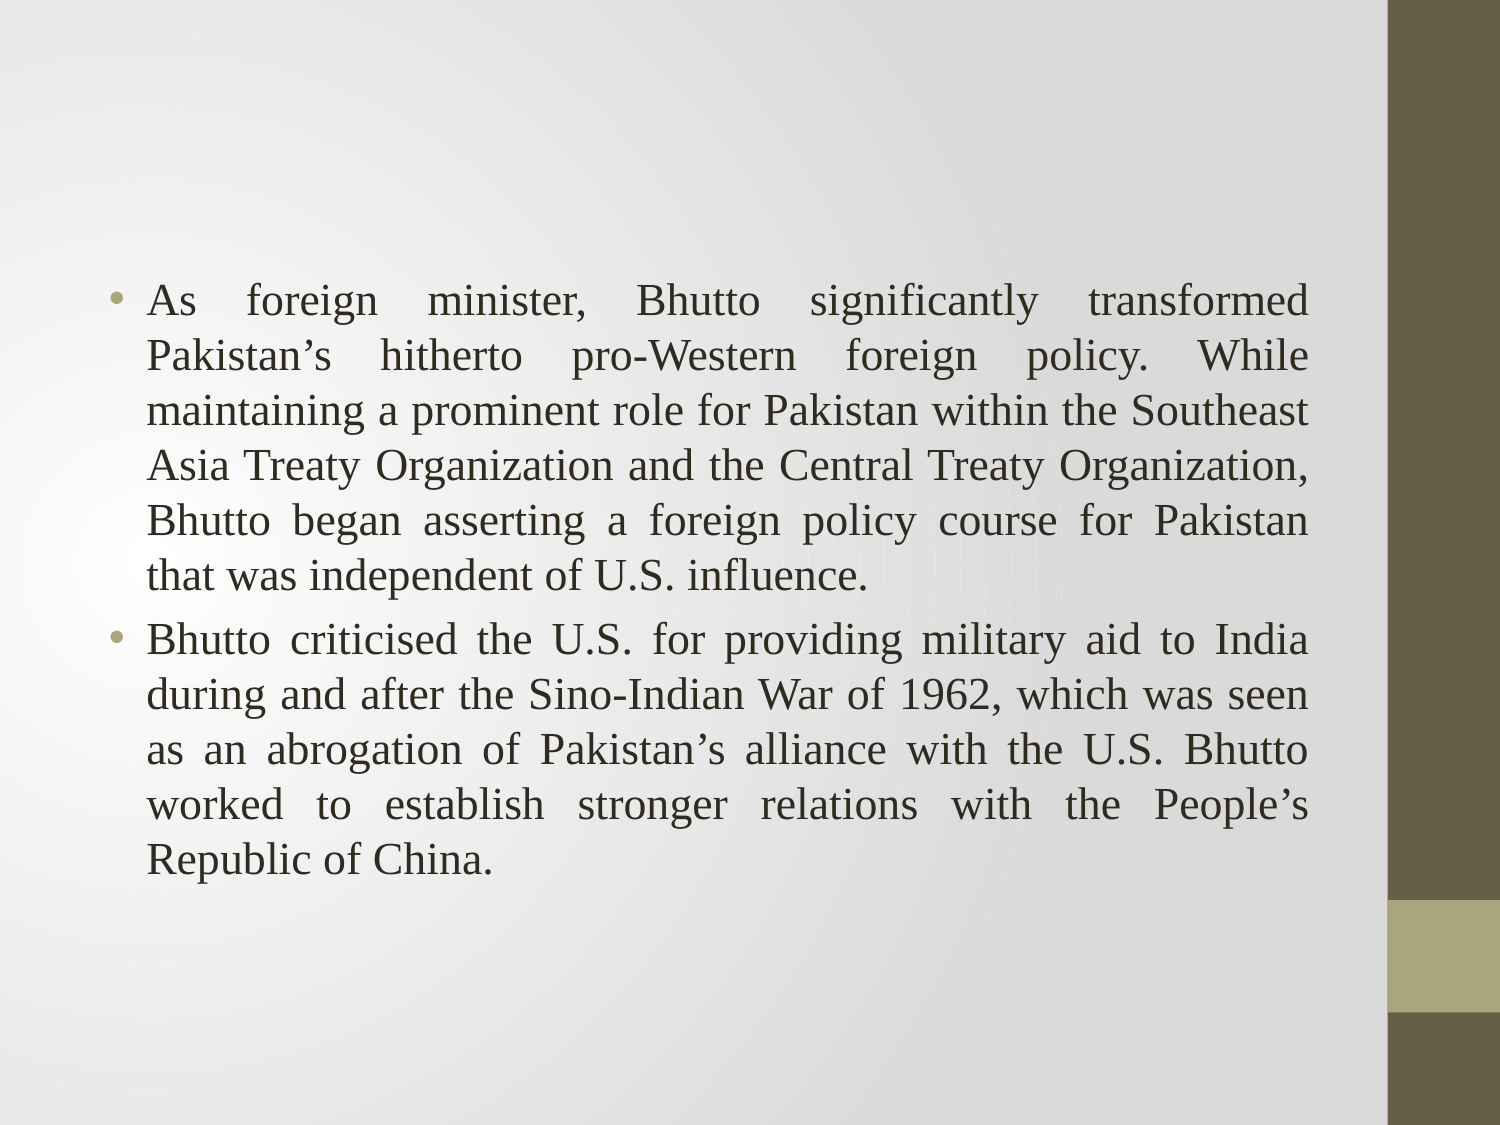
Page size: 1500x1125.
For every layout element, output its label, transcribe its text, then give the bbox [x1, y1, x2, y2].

list As foreign minister, Bhutto significantly transformed Pakistan’s hitherto pro-Western foreign policy. While maintaining a prominent role for Pakistan within the Southeast Asia Treaty Organization and the Central Treaty Organization, Bhutto began asserting a foreign policy course for Pakistan that was independent of U.S. influence. Bhutto criticised the U.S. for providing military aid to India during and after the Sino-Indian War of 1962, which was seen as an abrogation of Pakistan’s alliance with the U.S. Bhutto worked to establish stronger relations with the People’s Republic of China. [75, 262, 1325, 1050]
